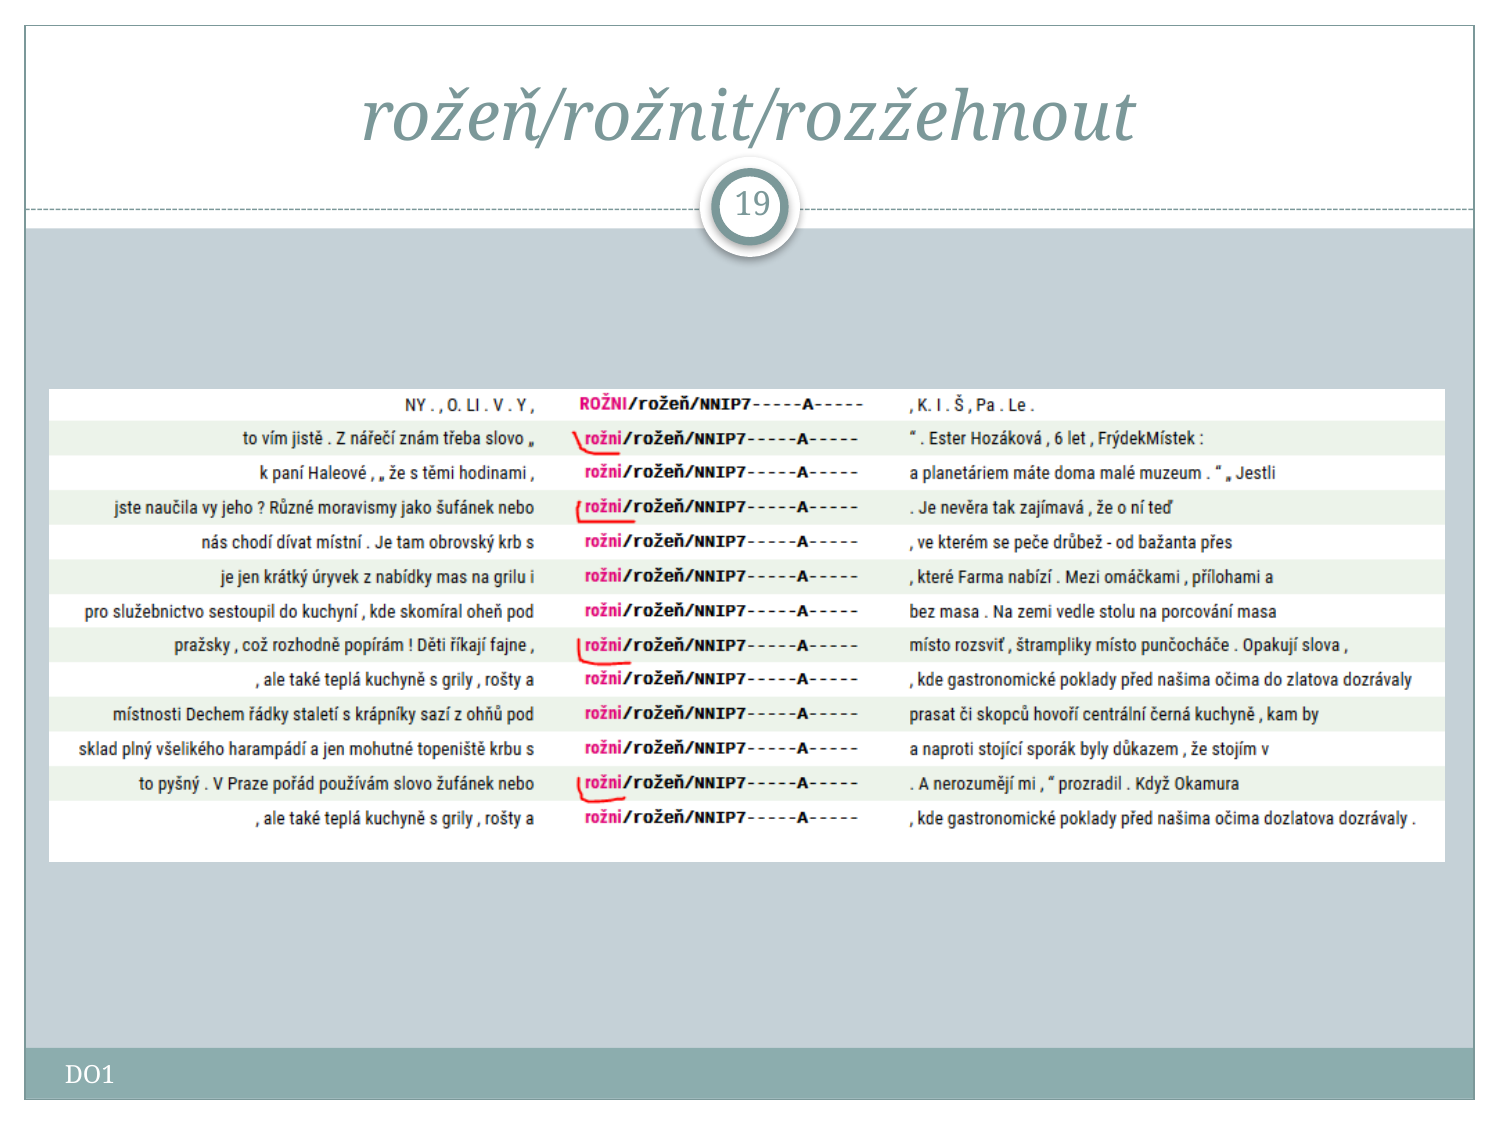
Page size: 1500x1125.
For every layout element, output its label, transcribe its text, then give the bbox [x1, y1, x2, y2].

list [49, 389, 1445, 862]
title rožeň/rožnit/rozžehnout [49, 37, 1450, 162]
footer DO1 [50, 1051, 638, 1112]
slide_number 19 [715, 168, 791, 241]
